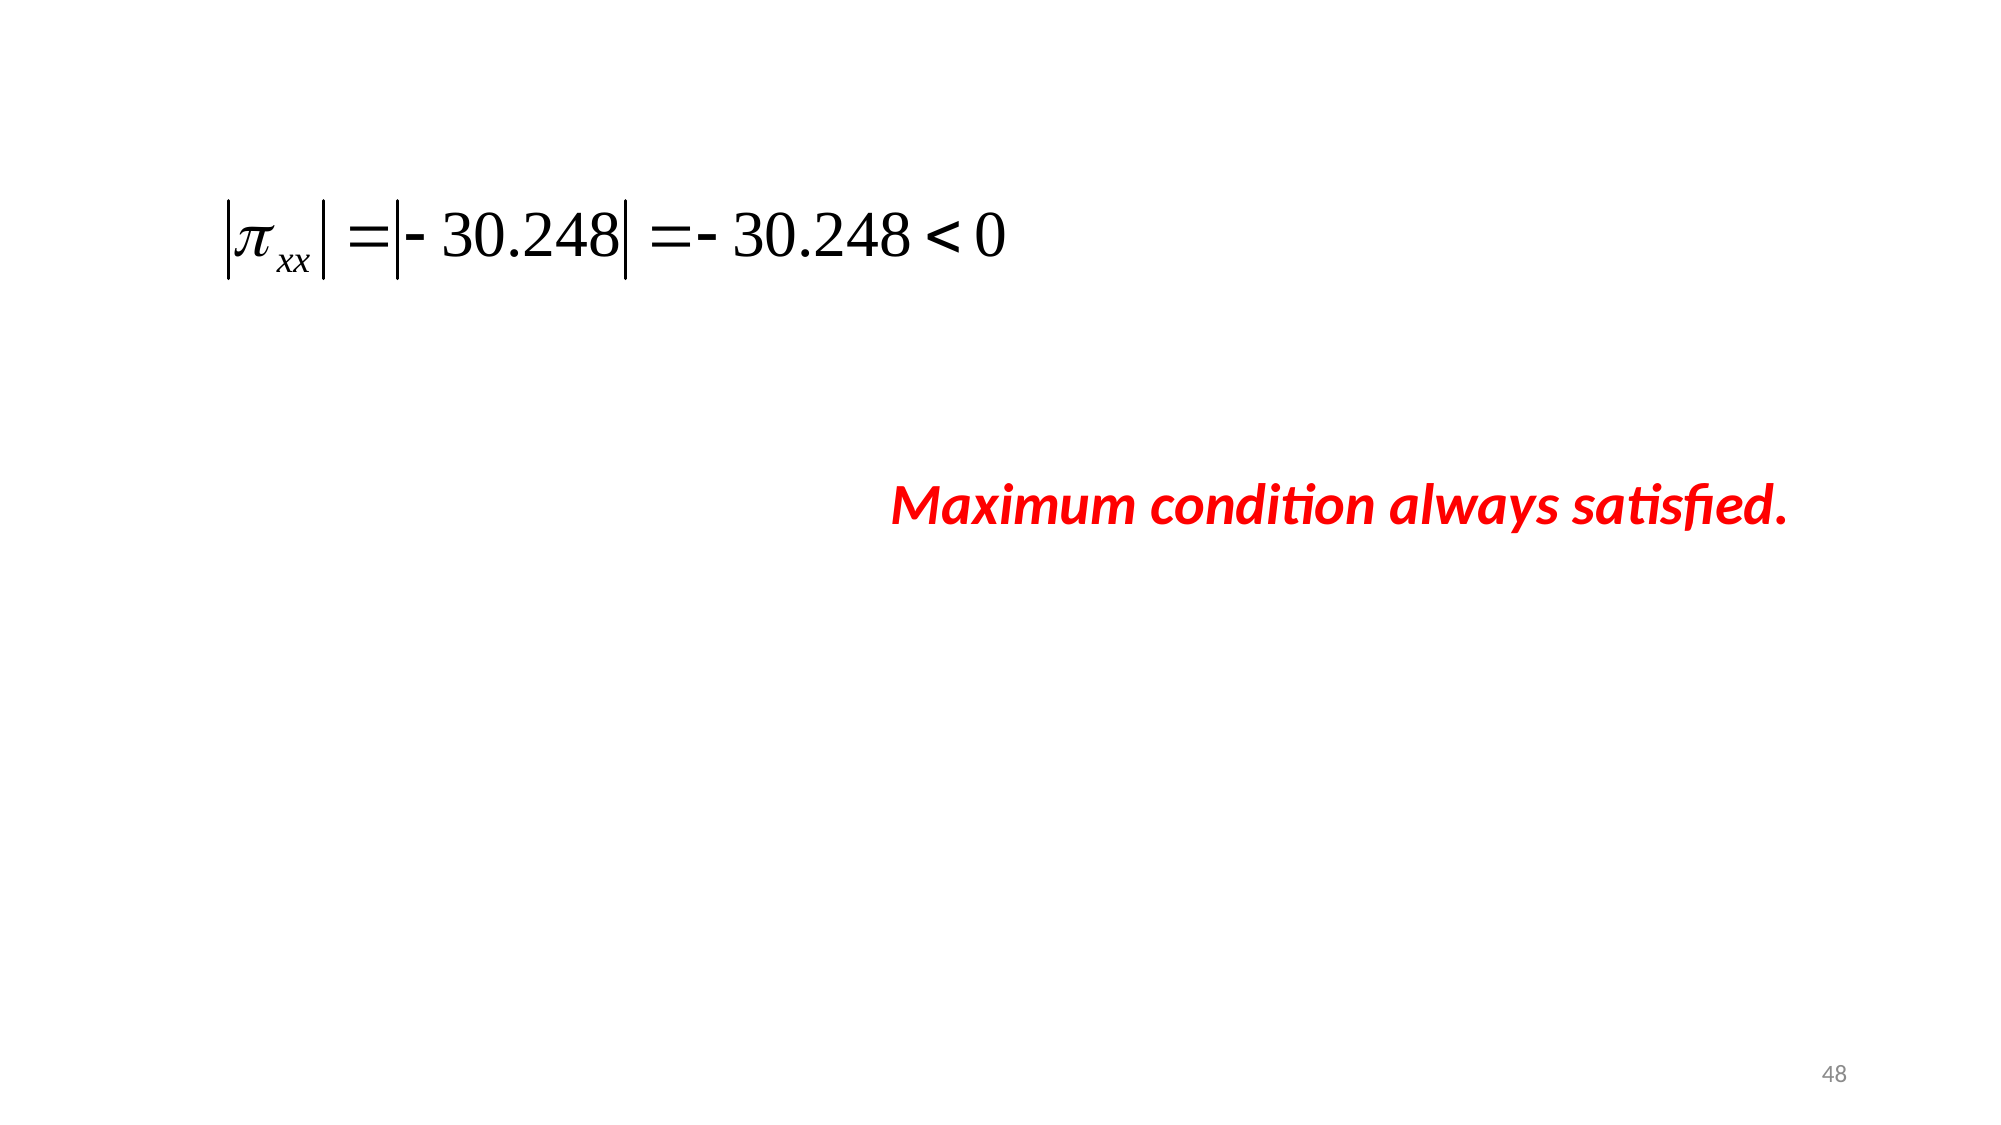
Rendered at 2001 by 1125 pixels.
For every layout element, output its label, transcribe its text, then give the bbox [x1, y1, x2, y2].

text_box Maximum condition always satisfied. [875, 458, 1806, 544]
slide_number 48 [1412, 1042, 1863, 1103]
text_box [216, 184, 1020, 295]
